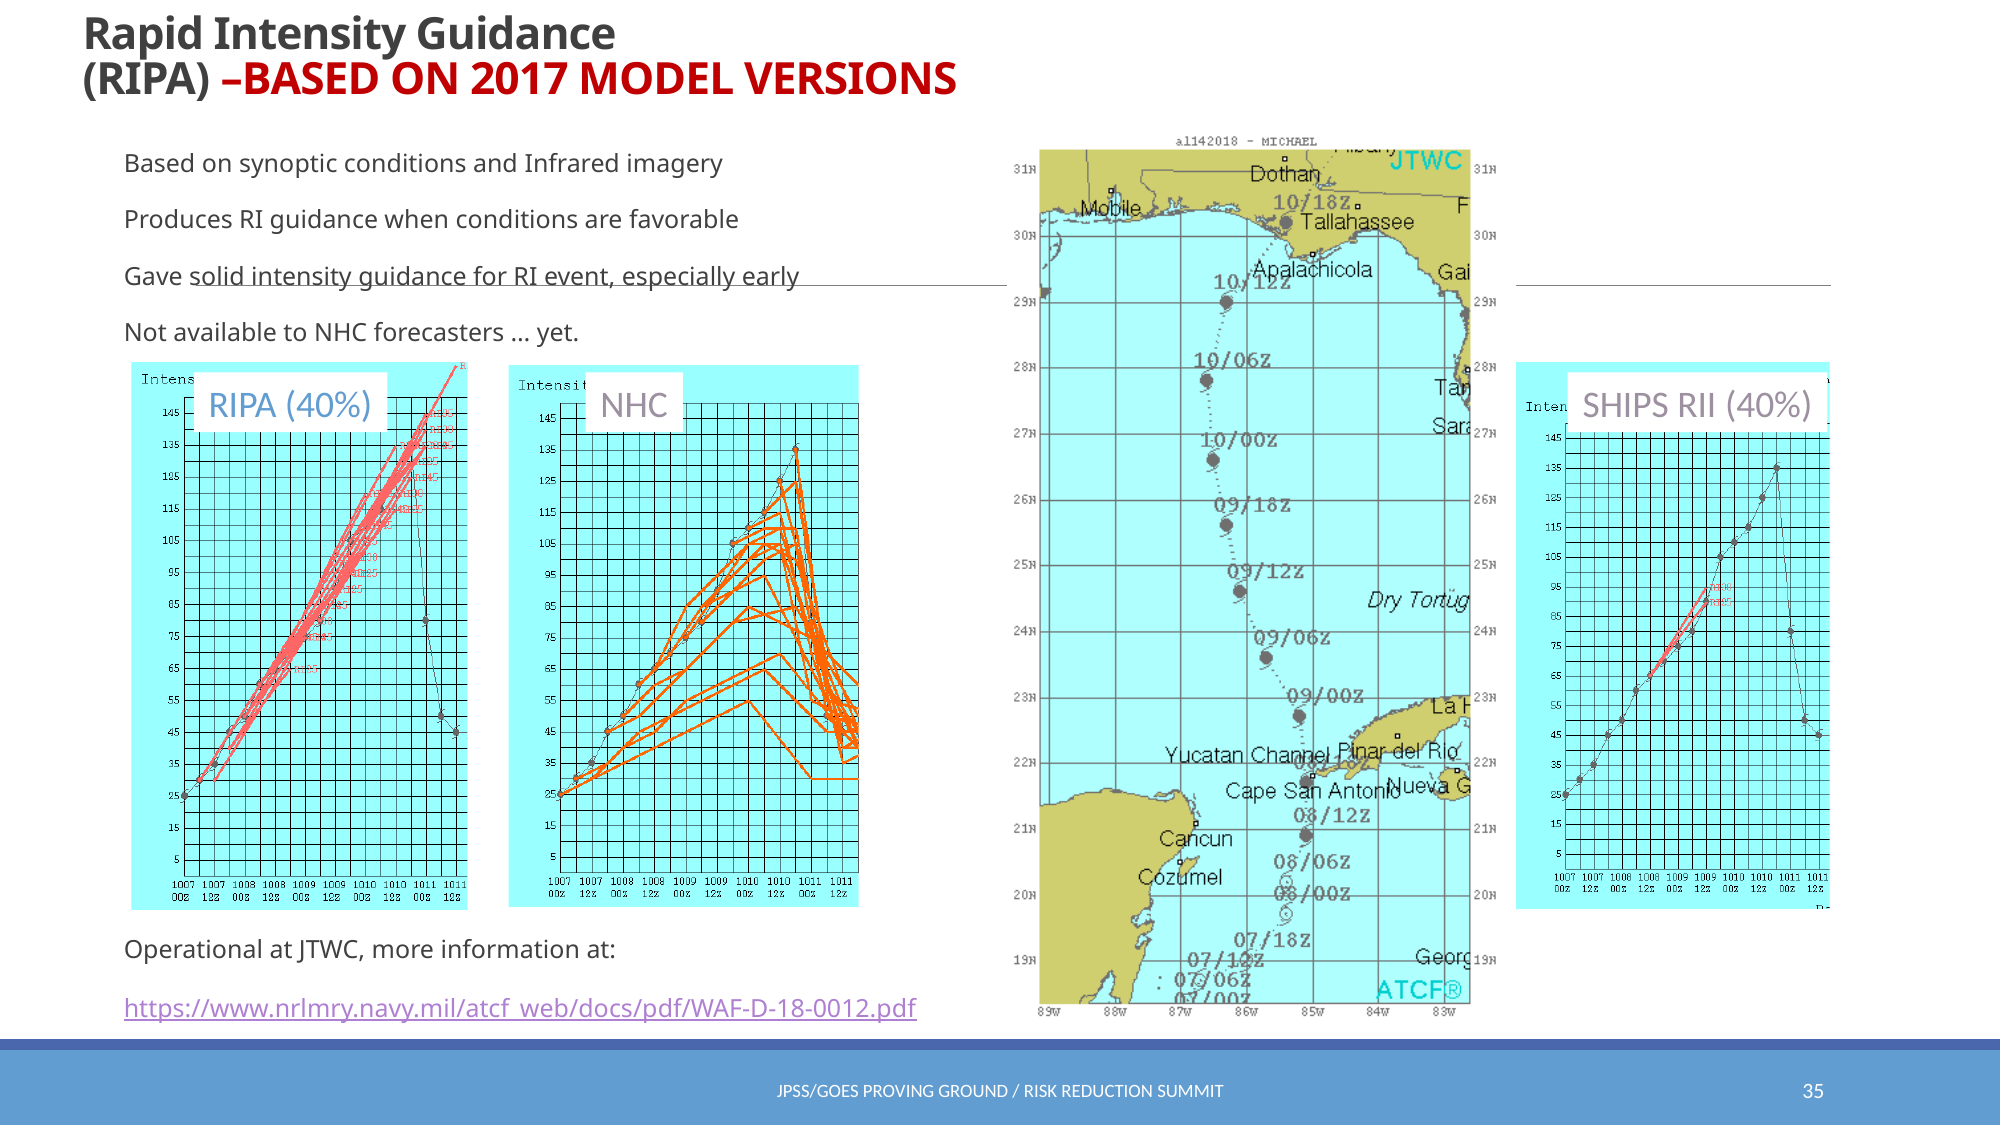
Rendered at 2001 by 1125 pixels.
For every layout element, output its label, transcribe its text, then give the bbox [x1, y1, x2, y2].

picture [1006, 96, 1831, 1023]
picture [130, 362, 468, 910]
title Rapid Intensity Guidance (RIPA) –BASED ON 2017 MODEL VERSIONS [67, 4, 1475, 112]
slide_number 35 [1624, 1059, 1840, 1120]
picture [508, 364, 860, 908]
footer JPSS/GOES Proving Ground / Risk Reduction Summit [604, 1059, 1396, 1120]
list Based on synoptic conditions and Infrared imagery Produces RI guidance when conditions are favorable Gave solid intensity guidance for RI event, especially early Not available to NHC forecasters … yet. Operational at JTWC, more information at: https://www.nrlmry.navy.mil/atcf_web/docs/pdf/WAF-D-18-0012.pdf [108, 143, 1138, 1086]
